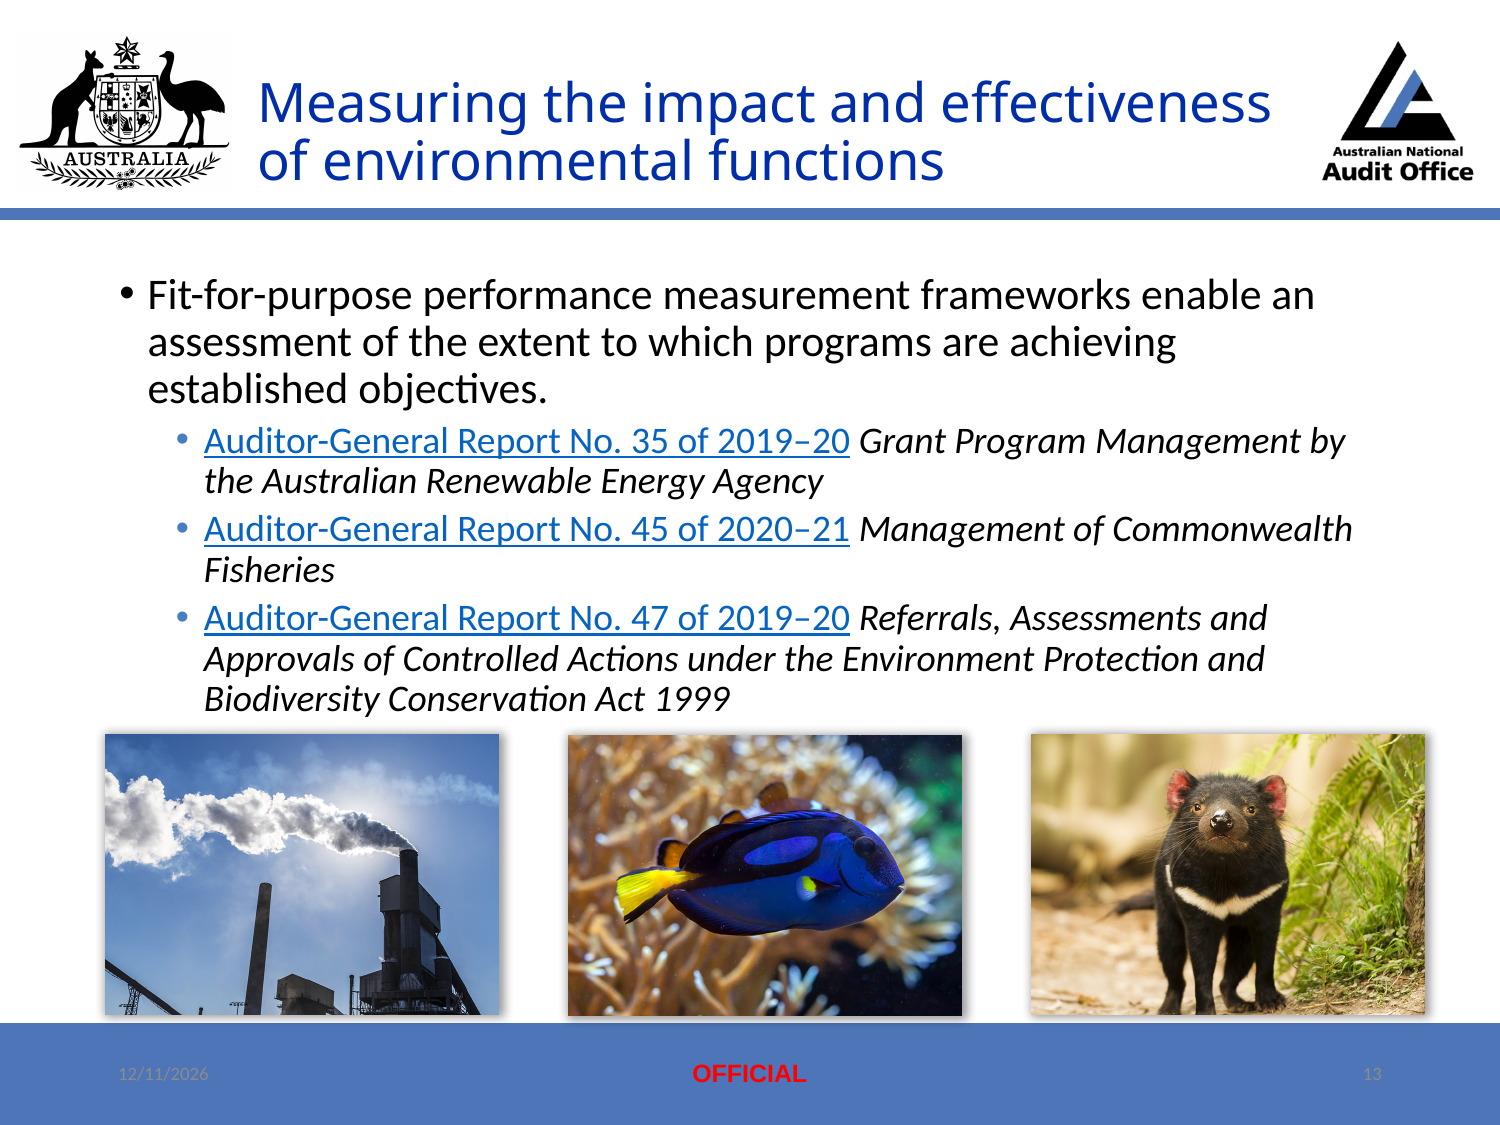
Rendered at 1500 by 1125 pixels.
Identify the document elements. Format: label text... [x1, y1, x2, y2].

list Fit-for-purpose performance measurement frameworks enable an assessment of the extent to which programs are achieving established objectives. Auditor-General Report No. 35 of 2019–20 Grant Program Management by the Australian Renewable Energy Agency Auditor-General Report No. 45 of 2020–21 Management of Commonwealth Fisheries Auditor-General Report No. 47 of 2019–20 Referrals, Assessments and Approvals of Controlled Actions under the Environment Protection and Biodiversity Conservation Act 1999 [104, 263, 1399, 978]
slide_number 13 [1059, 1042, 1397, 1103]
footer ​‌OFFICIAL‌​ [496, 1042, 1004, 1103]
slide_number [103, 1042, 441, 1103]
picture [1031, 734, 1425, 1015]
title Measuring the impact and effectiveness of environmental functions [242, 59, 1317, 209]
picture [17, 33, 232, 193]
picture [105, 734, 499, 1015]
picture [1316, 36, 1476, 190]
picture [568, 735, 962, 1016]
